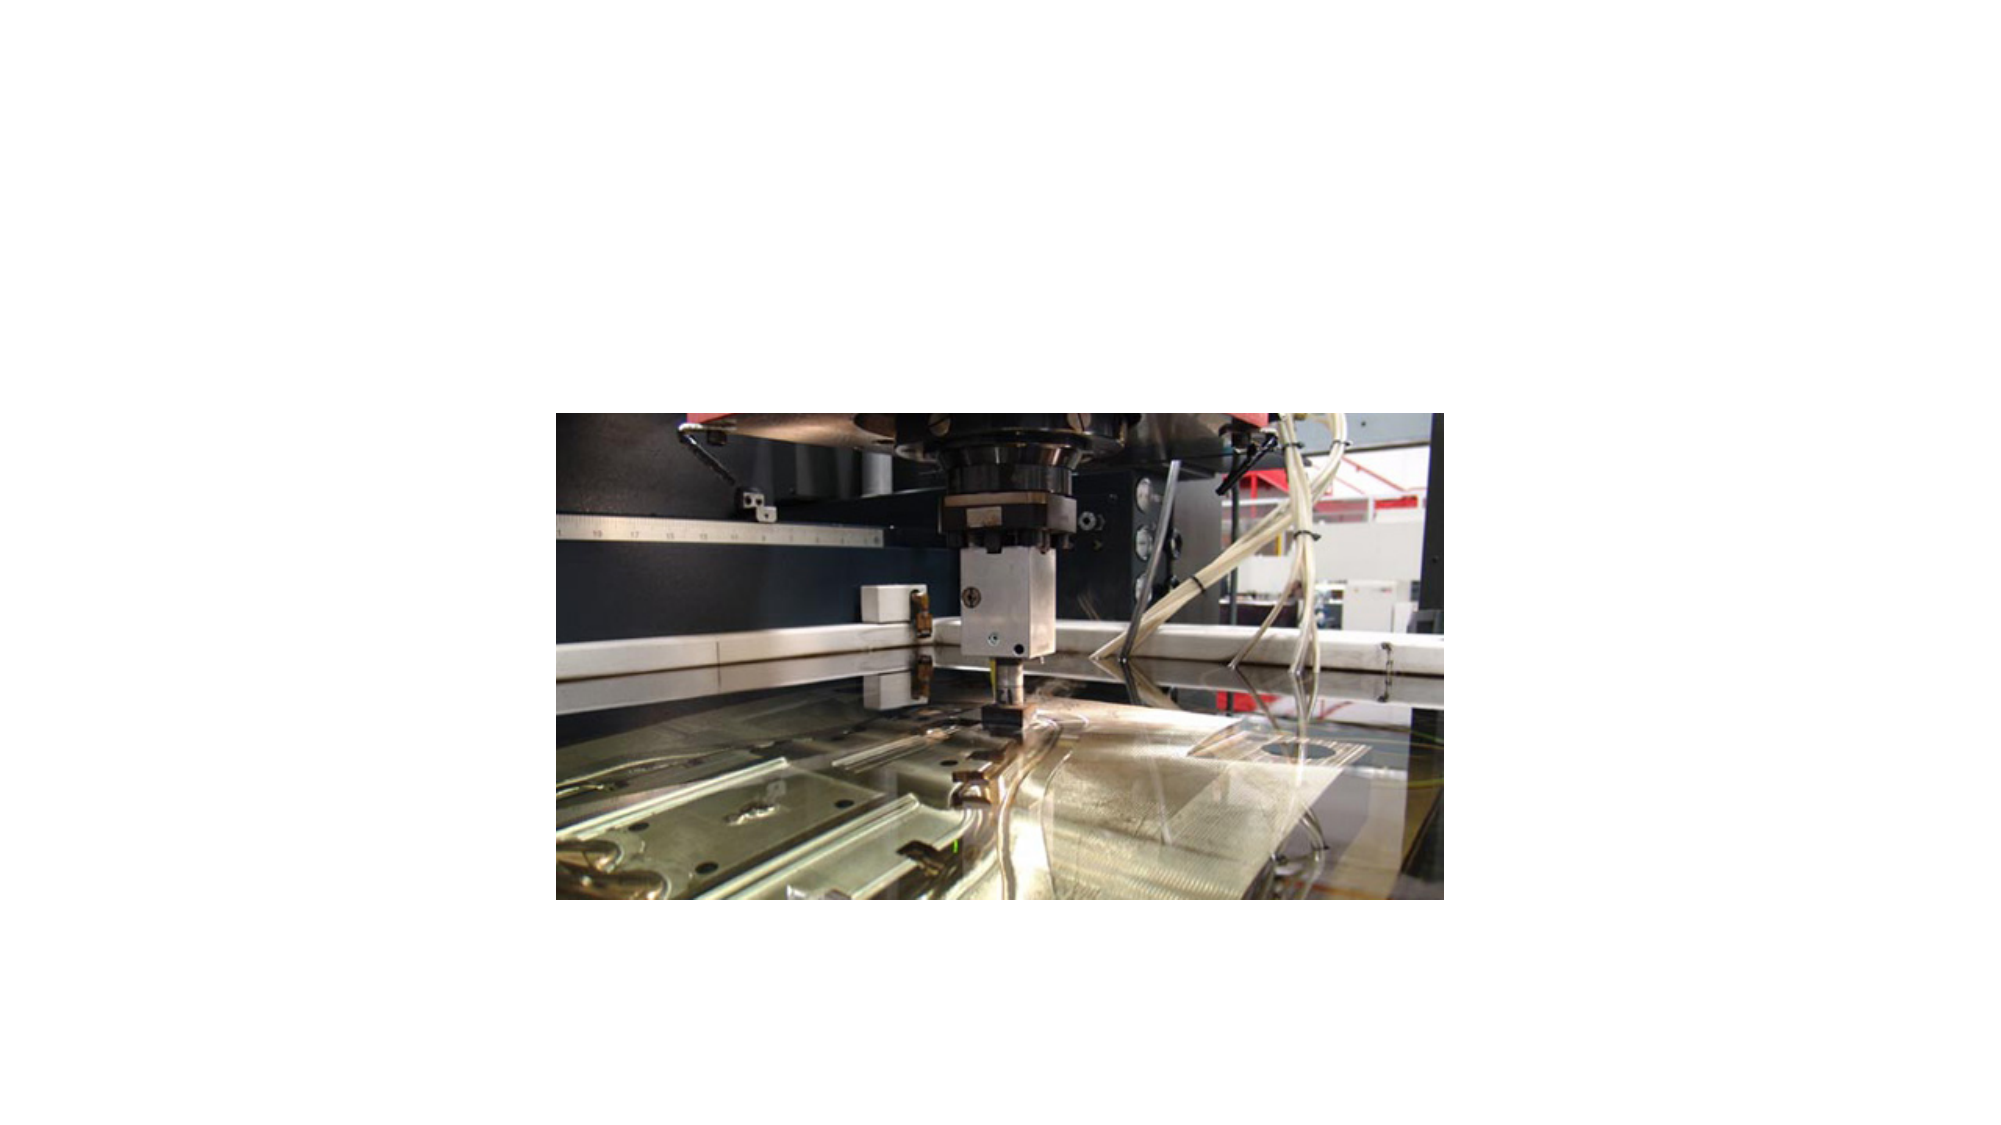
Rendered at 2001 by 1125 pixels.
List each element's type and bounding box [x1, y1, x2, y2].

list [556, 413, 1444, 900]
